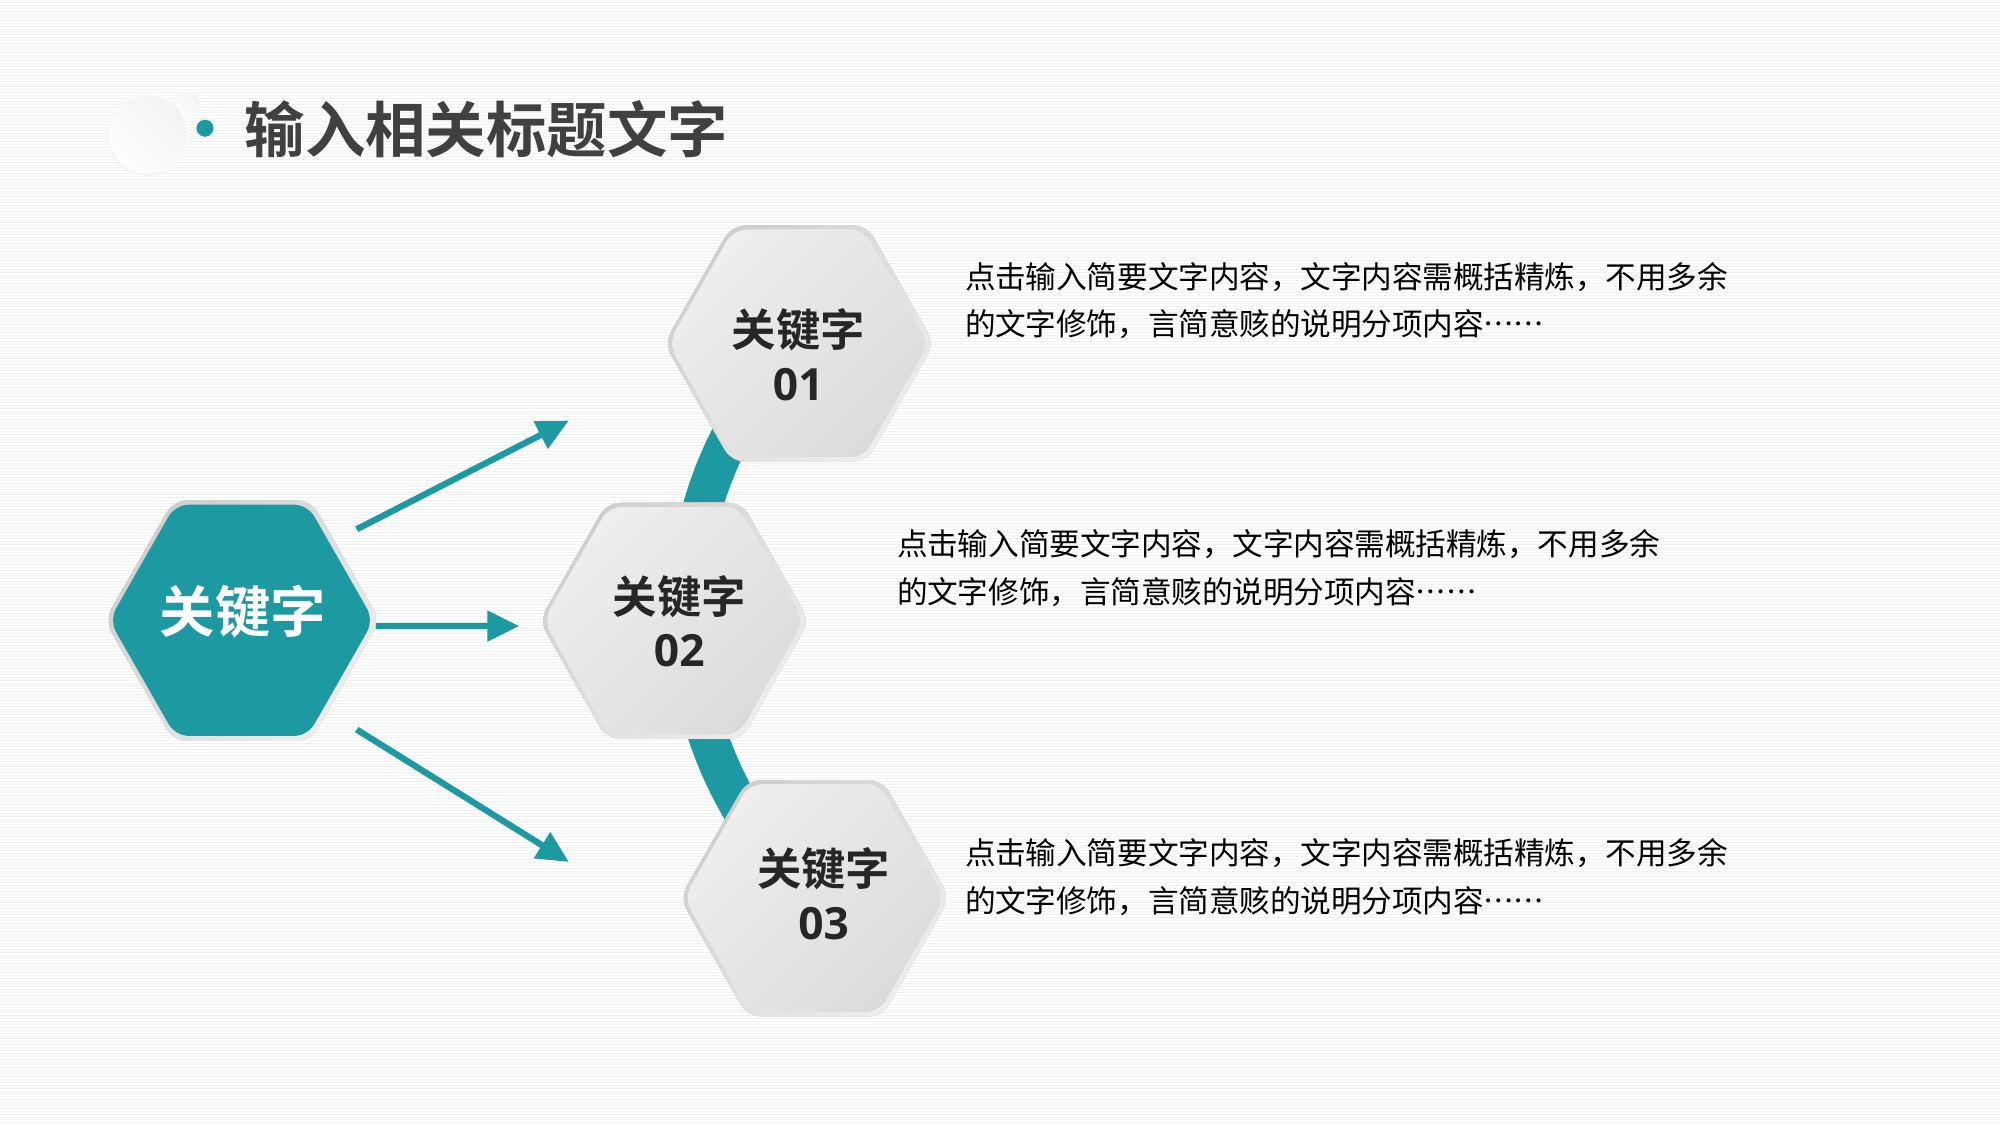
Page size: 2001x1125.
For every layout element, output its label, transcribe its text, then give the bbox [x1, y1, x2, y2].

text_box [688, 739, 749, 780]
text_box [543, 502, 806, 739]
text_box [376, 615, 519, 637]
text_box 输入相关标题文字 [229, 84, 971, 172]
text_box 点击输入简要文字内容，文字内容需概括精炼，不用多余的文字修饰，言简意赅的说明分项内容…… [882, 506, 1678, 617]
text_box [374, 741, 569, 862]
text_box 点击输入简要文字内容，文字内容需概括精炼，不用多余的文字修饰，言简意赅的说明分项内容…… [950, 239, 1745, 350]
text_box [376, 420, 569, 520]
text_box 点击输入简要文字内容，文字内容需概括精炼，不用多余的文字修饰，言简意赅的说明分项内容…… [950, 815, 1745, 926]
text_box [668, 225, 931, 462]
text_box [683, 780, 946, 1017]
text_box [683, 462, 741, 502]
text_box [108, 500, 376, 741]
